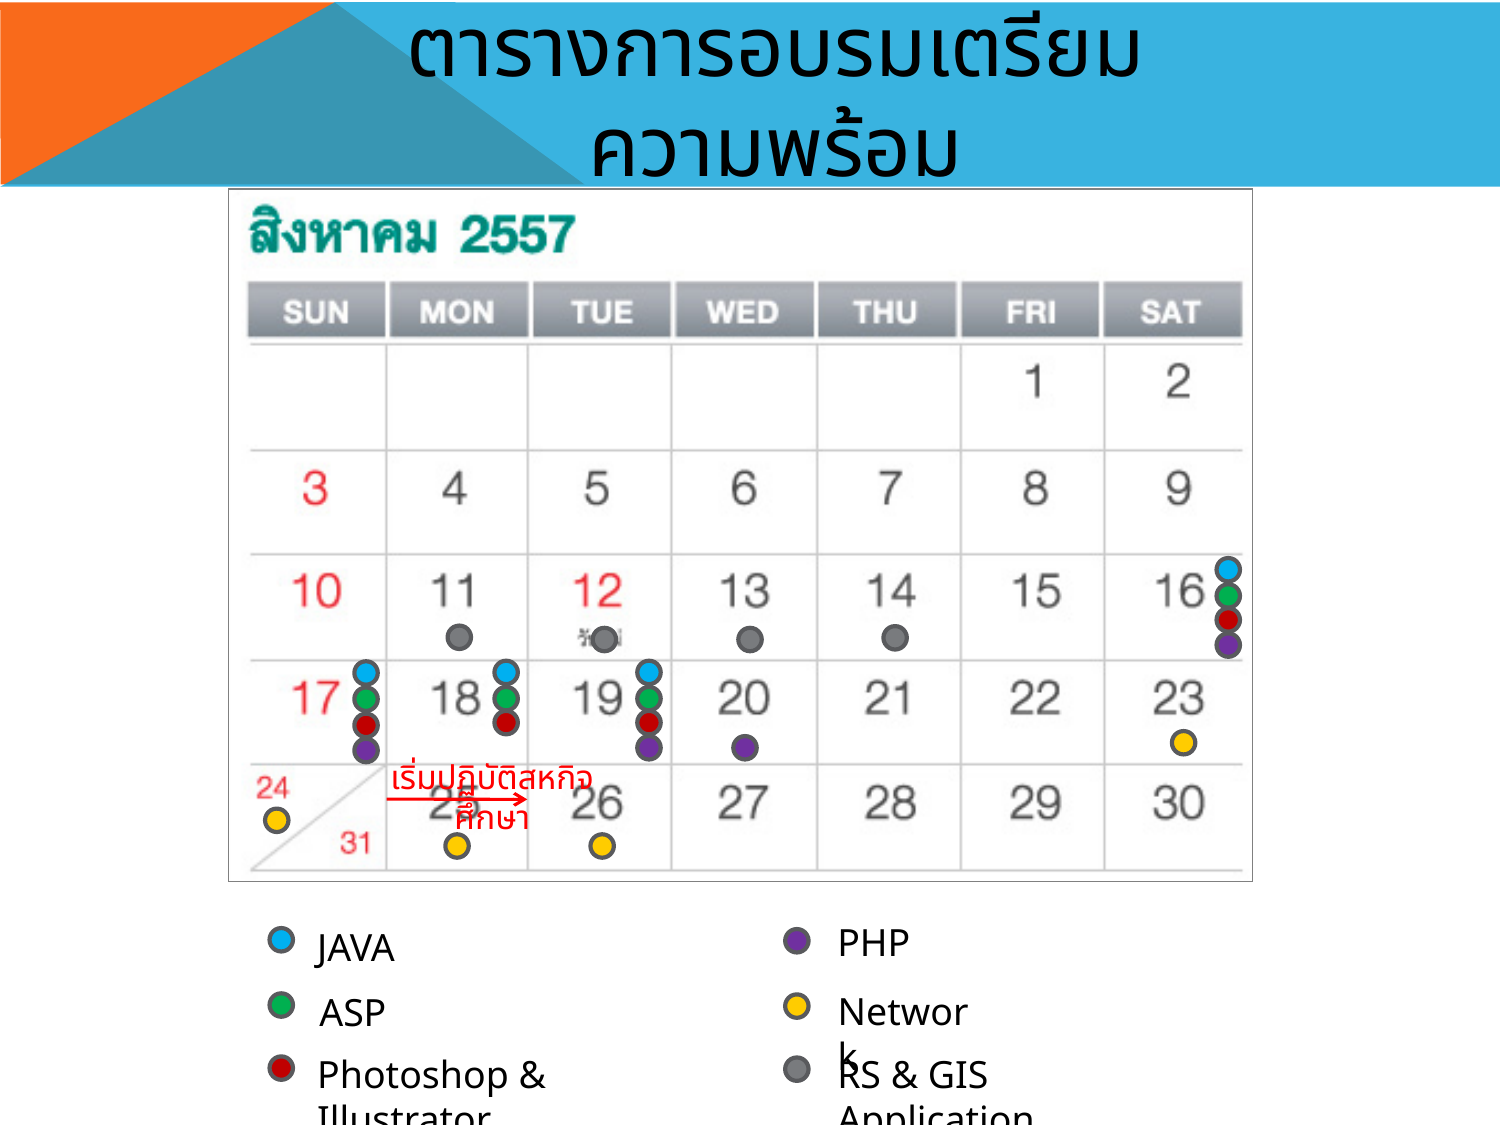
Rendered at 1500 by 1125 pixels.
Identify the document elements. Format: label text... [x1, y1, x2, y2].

text_box JAVA [302, 916, 443, 976]
text_box [783, 992, 811, 1020]
text_box ASP [304, 981, 446, 1042]
picture [229, 189, 1252, 882]
text_box [783, 926, 811, 955]
text_box [267, 1054, 296, 1082]
text_box Photoshop & Illustrator [302, 1043, 725, 1125]
text_box RS & GIS Application [822, 1043, 1196, 1125]
text_box [267, 991, 296, 1019]
text_box PHP [822, 911, 964, 972]
text_box [267, 925, 296, 954]
text_box Network [822, 980, 996, 1043]
text_box [783, 1055, 811, 1083]
title ตารางการอบรมเตรียมความพร้อม [342, 34, 1210, 153]
